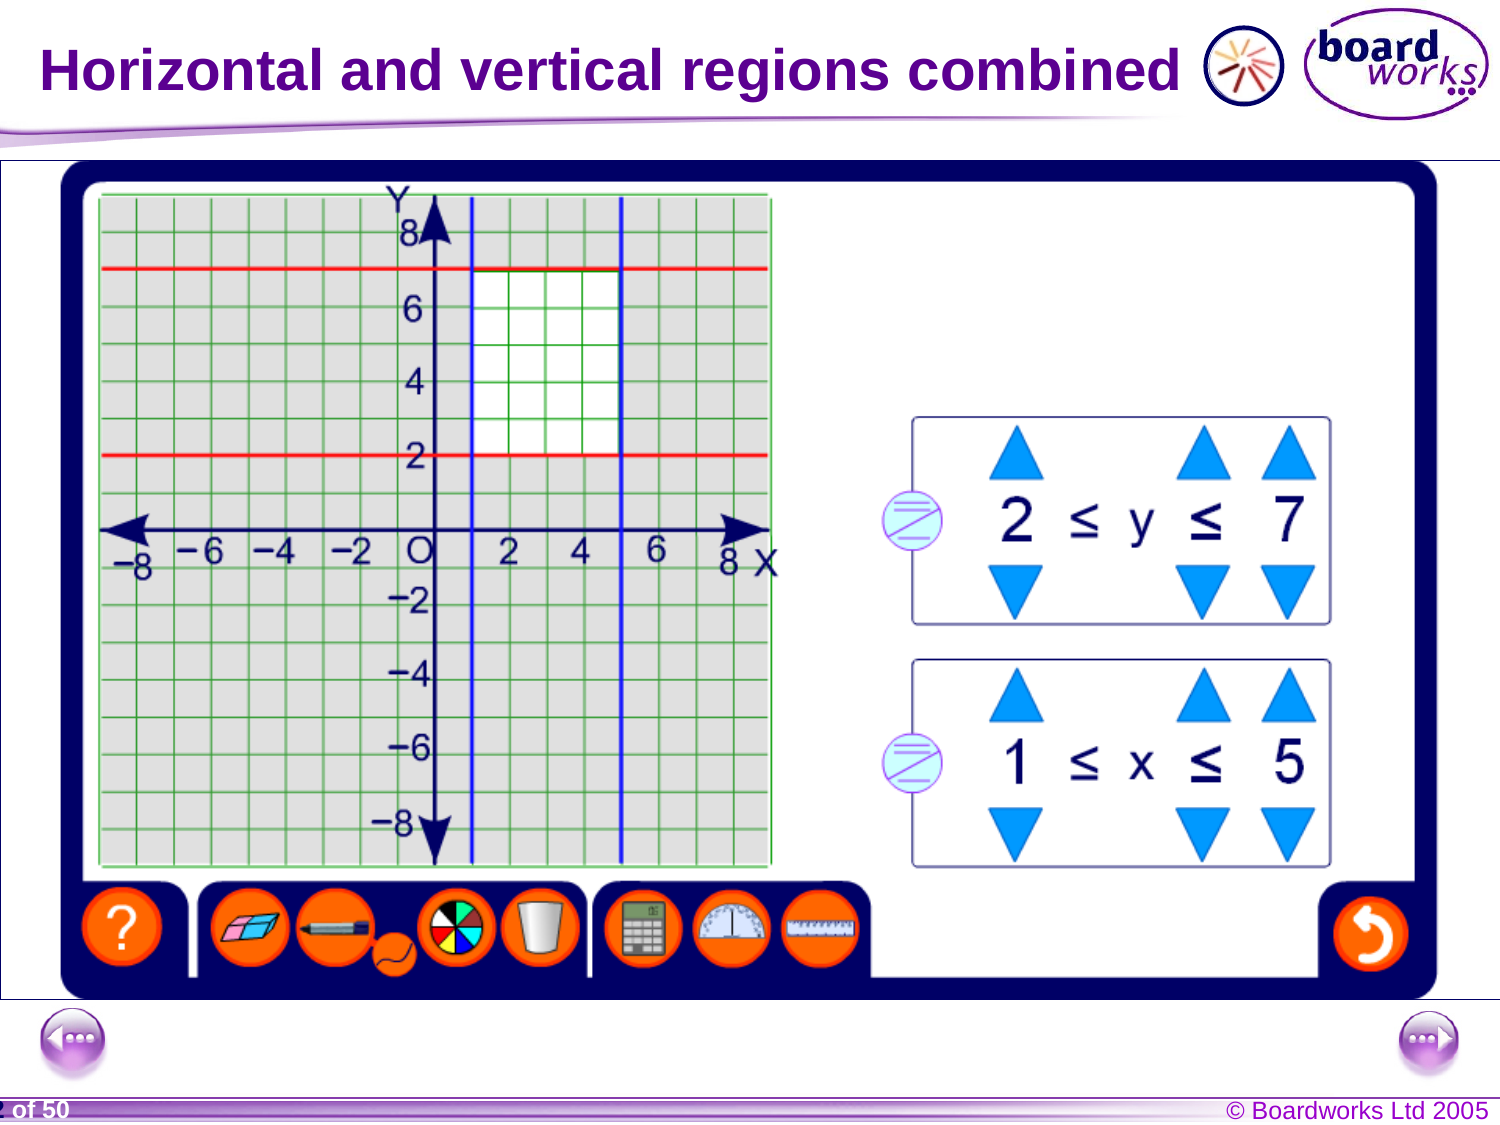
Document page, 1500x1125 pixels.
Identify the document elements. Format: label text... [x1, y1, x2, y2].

title Horizontal and vertical regions combined [24, 24, 1300, 125]
picture [1387, 1000, 1471, 1087]
picture [0, 1093, 1500, 1122]
picture [1293, 0, 1494, 123]
picture [0, 113, 1187, 150]
picture [1, 161, 1500, 999]
picture [29, 1000, 119, 1092]
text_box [1197, 18, 1293, 114]
